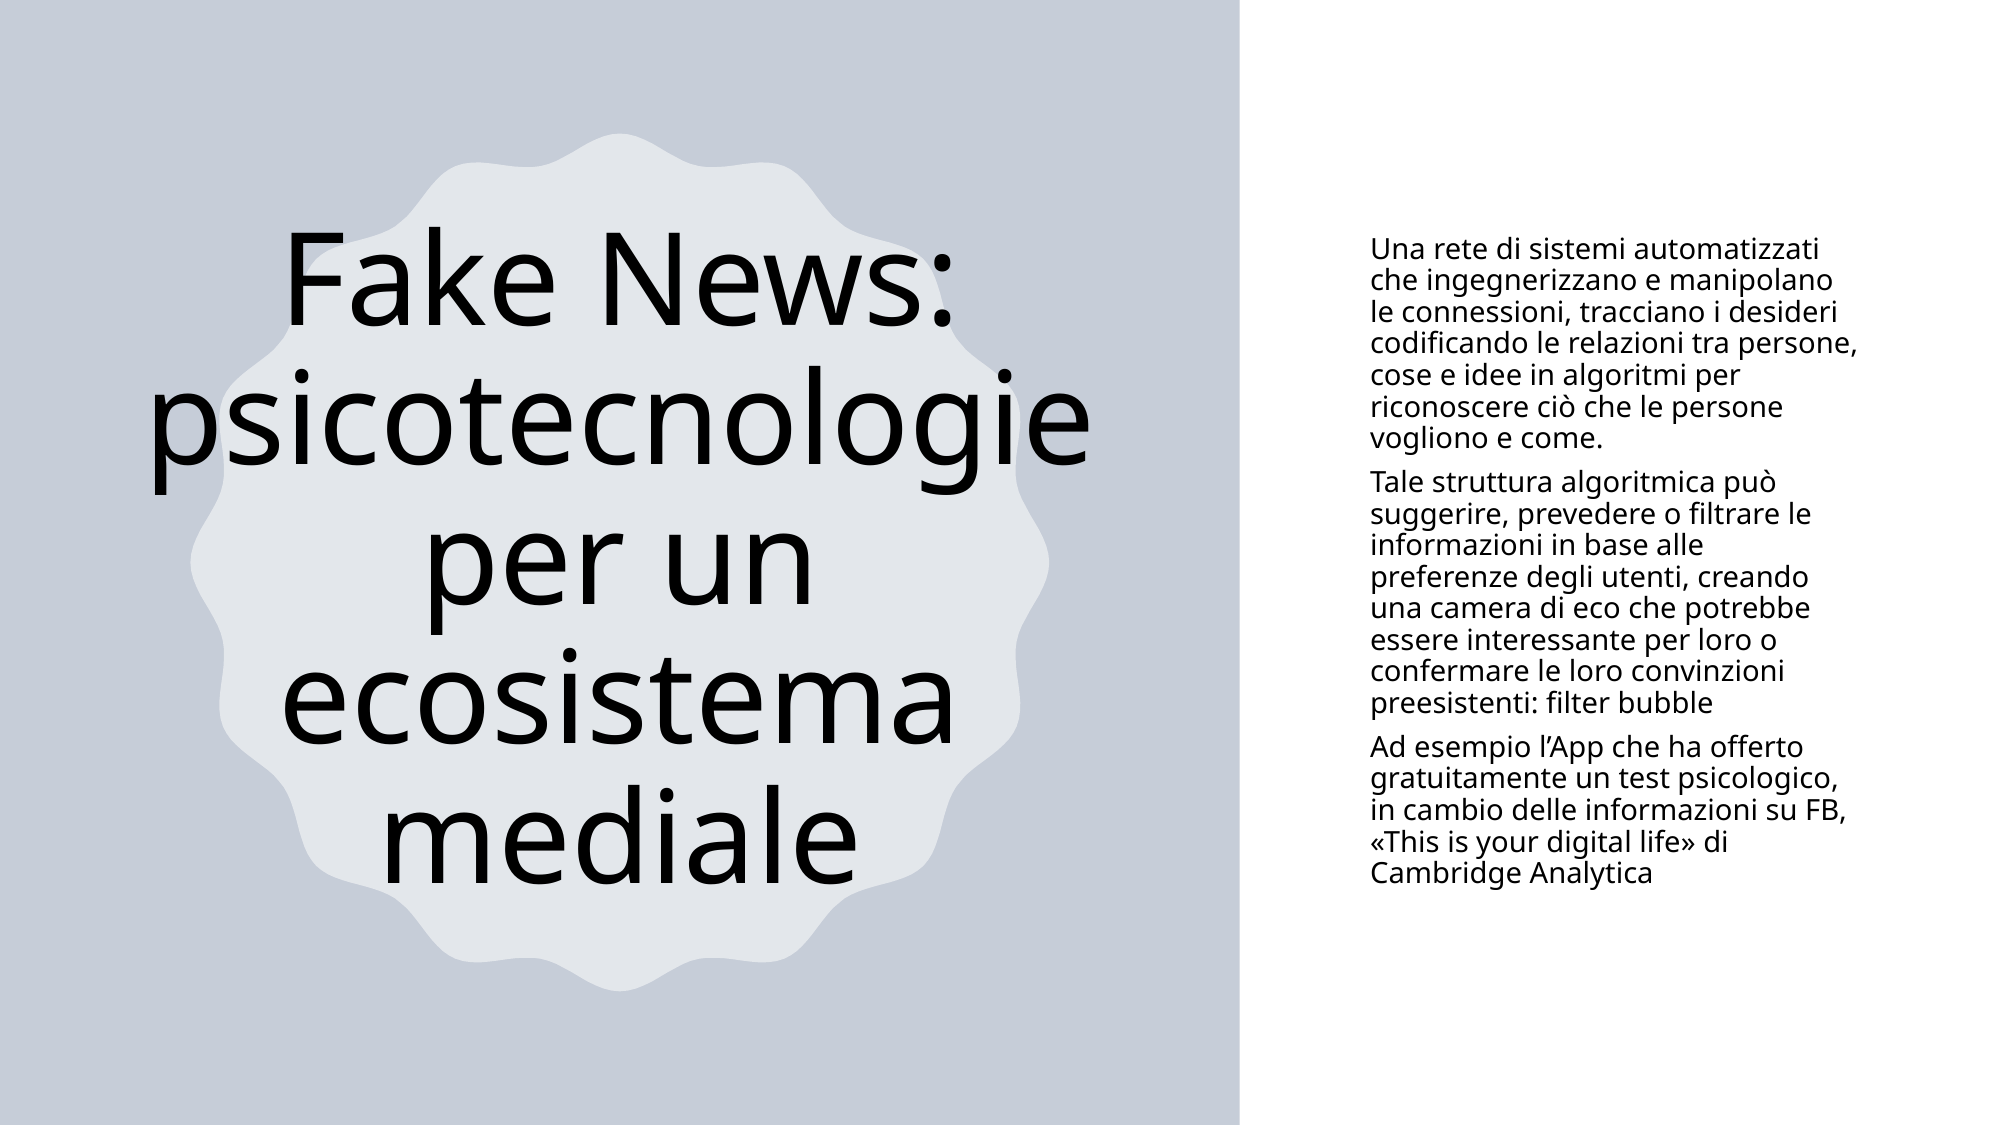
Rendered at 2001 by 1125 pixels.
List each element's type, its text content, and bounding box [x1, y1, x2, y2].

text_box [1240, 0, 2000, 1125]
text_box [190, 133, 1050, 992]
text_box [0, 0, 1240, 1125]
list Una rete di sistemi automatizzati che ingegnerizzano e manipolano le connessioni, tracciano i desideri codificando le relazioni tra persone, cose e idee in algoritmi per riconoscere ciò che le persone vogliono e come. Tale struttura algoritmica può suggerire, prevedere o filtrare le informazioni in base alle preferenze degli utenti, creando una camera di eco che potrebbe essere interessante per loro o confermare le loro convinzioni preesistenti: filter bubble Ad esempio l’App che ha offerto gratuitamente un test psicologico, in cambio delle informazioni su FB, «This is your digital life» di Cambridge Analytica [1355, 100, 1875, 1024]
